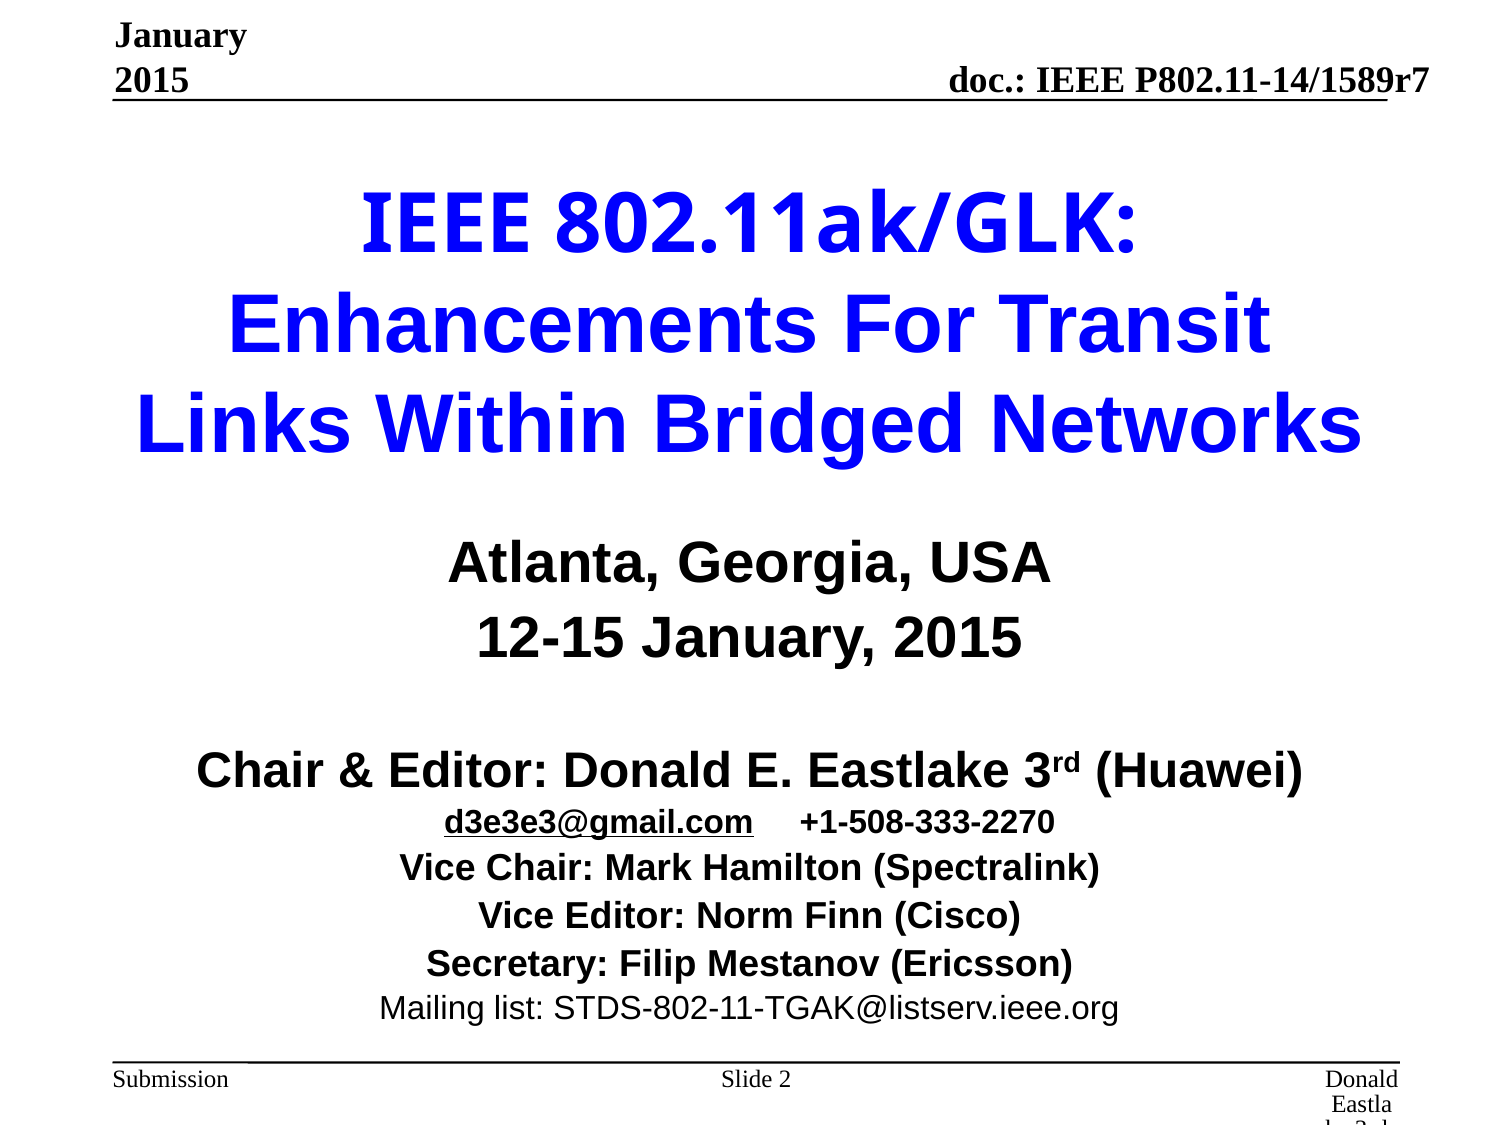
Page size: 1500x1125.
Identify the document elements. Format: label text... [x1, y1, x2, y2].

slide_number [114, 54, 290, 100]
footer Donald Eastlake 3rd, Huawei Technologies [1325, 1062, 1402, 1093]
title IEEE 802.11ak/GLK: Enhancements For Transit Links Within Bridged Networks [112, 125, 1388, 513]
slide_number Slide 2 [712, 1075, 800, 1093]
list Atlanta, Georgia, USA 12-15 January, 2015 Chair & Editor: Donald E. Eastlake 3rd (Huawei) d3e3e3@gmail.com +1-508-333-2270 Vice Chair: Mark Hamilton (Spectralink) Vice Editor: Norm Finn (Cisco) Secretary: Filip Mestanov (Ericsson) Mailing list: STDS-802-11-TGAK@listserv.ieee.org [99, 525, 1400, 1075]
